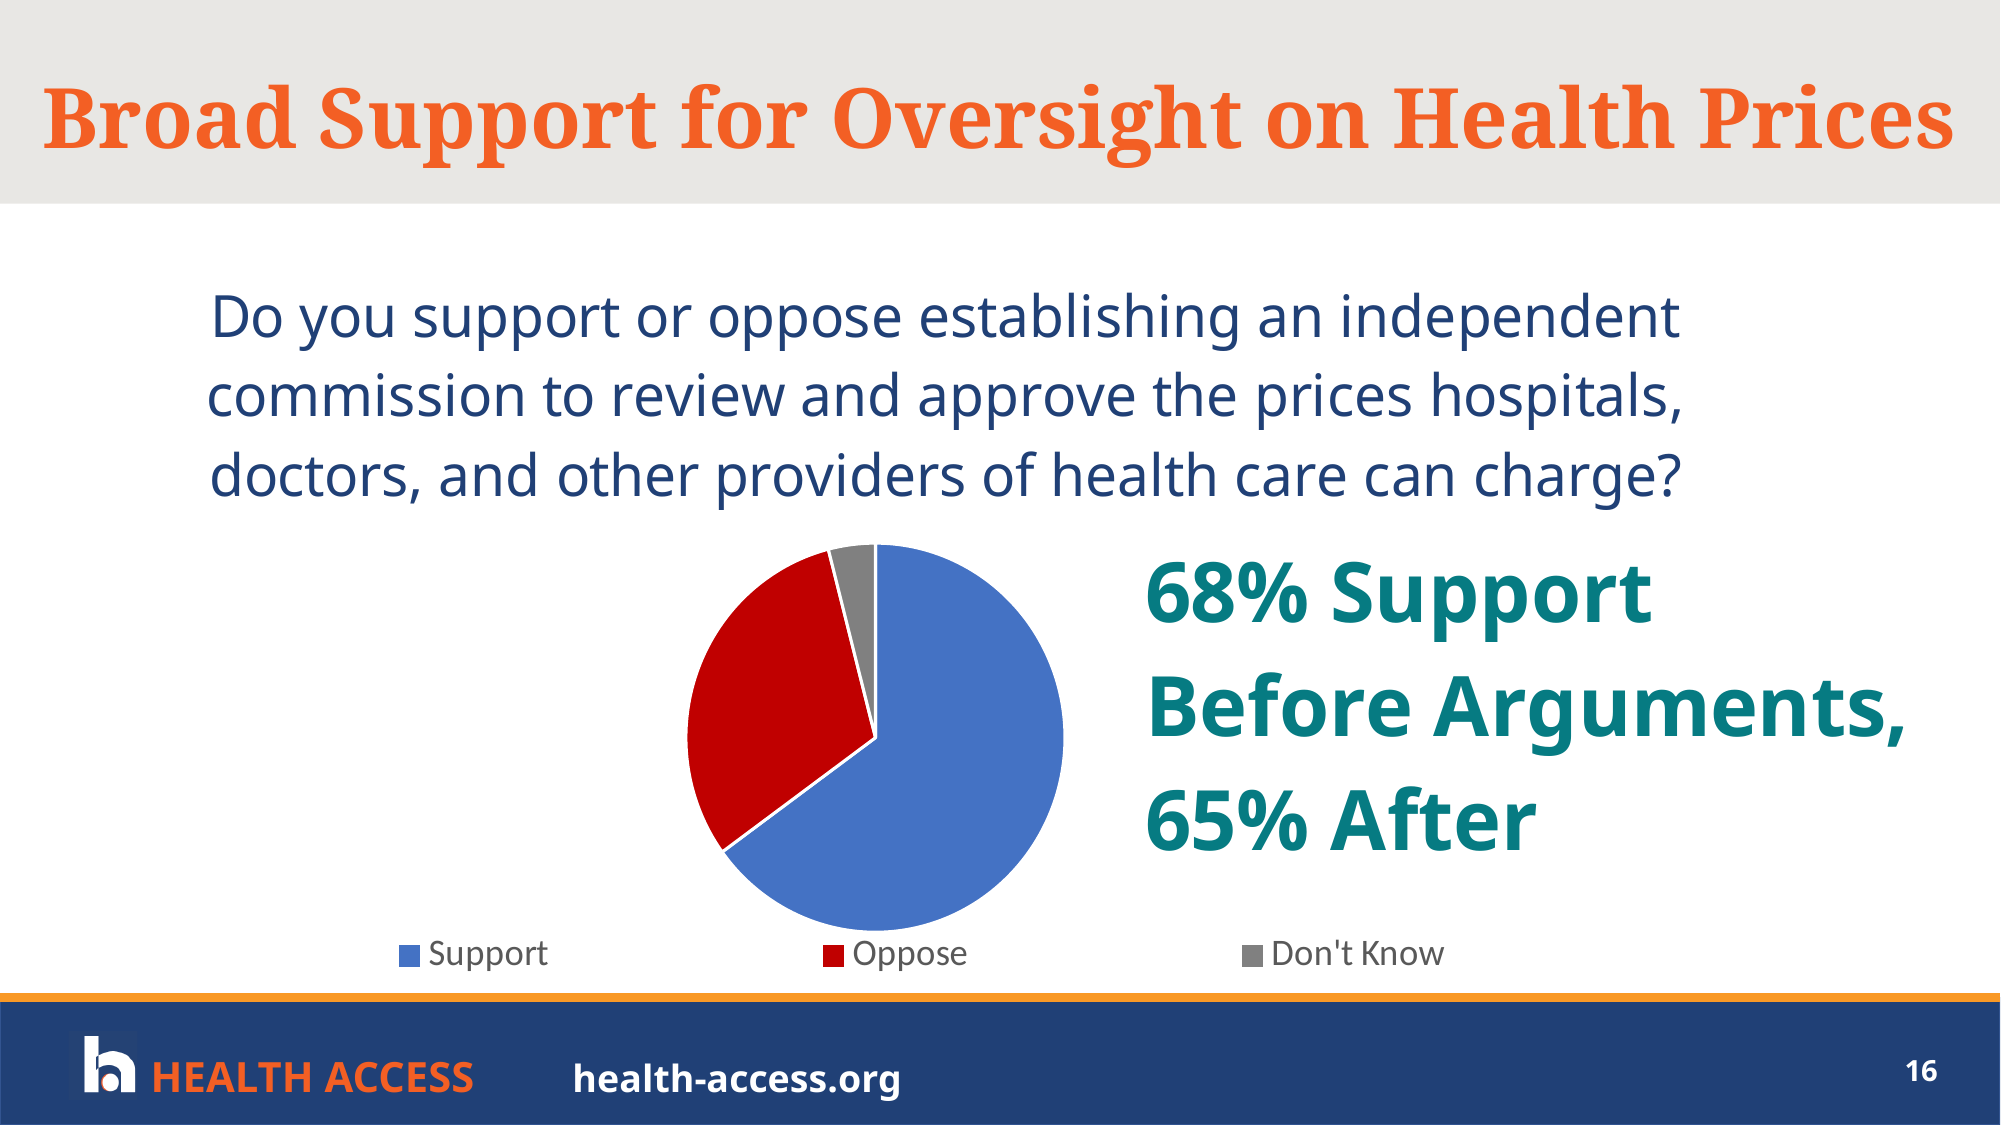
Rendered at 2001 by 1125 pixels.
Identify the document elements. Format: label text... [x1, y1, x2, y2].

title Broad Support for Oversight on Health Prices [0, 12, 2000, 230]
picture [68, 1031, 138, 1100]
chart [0, 229, 1906, 1012]
